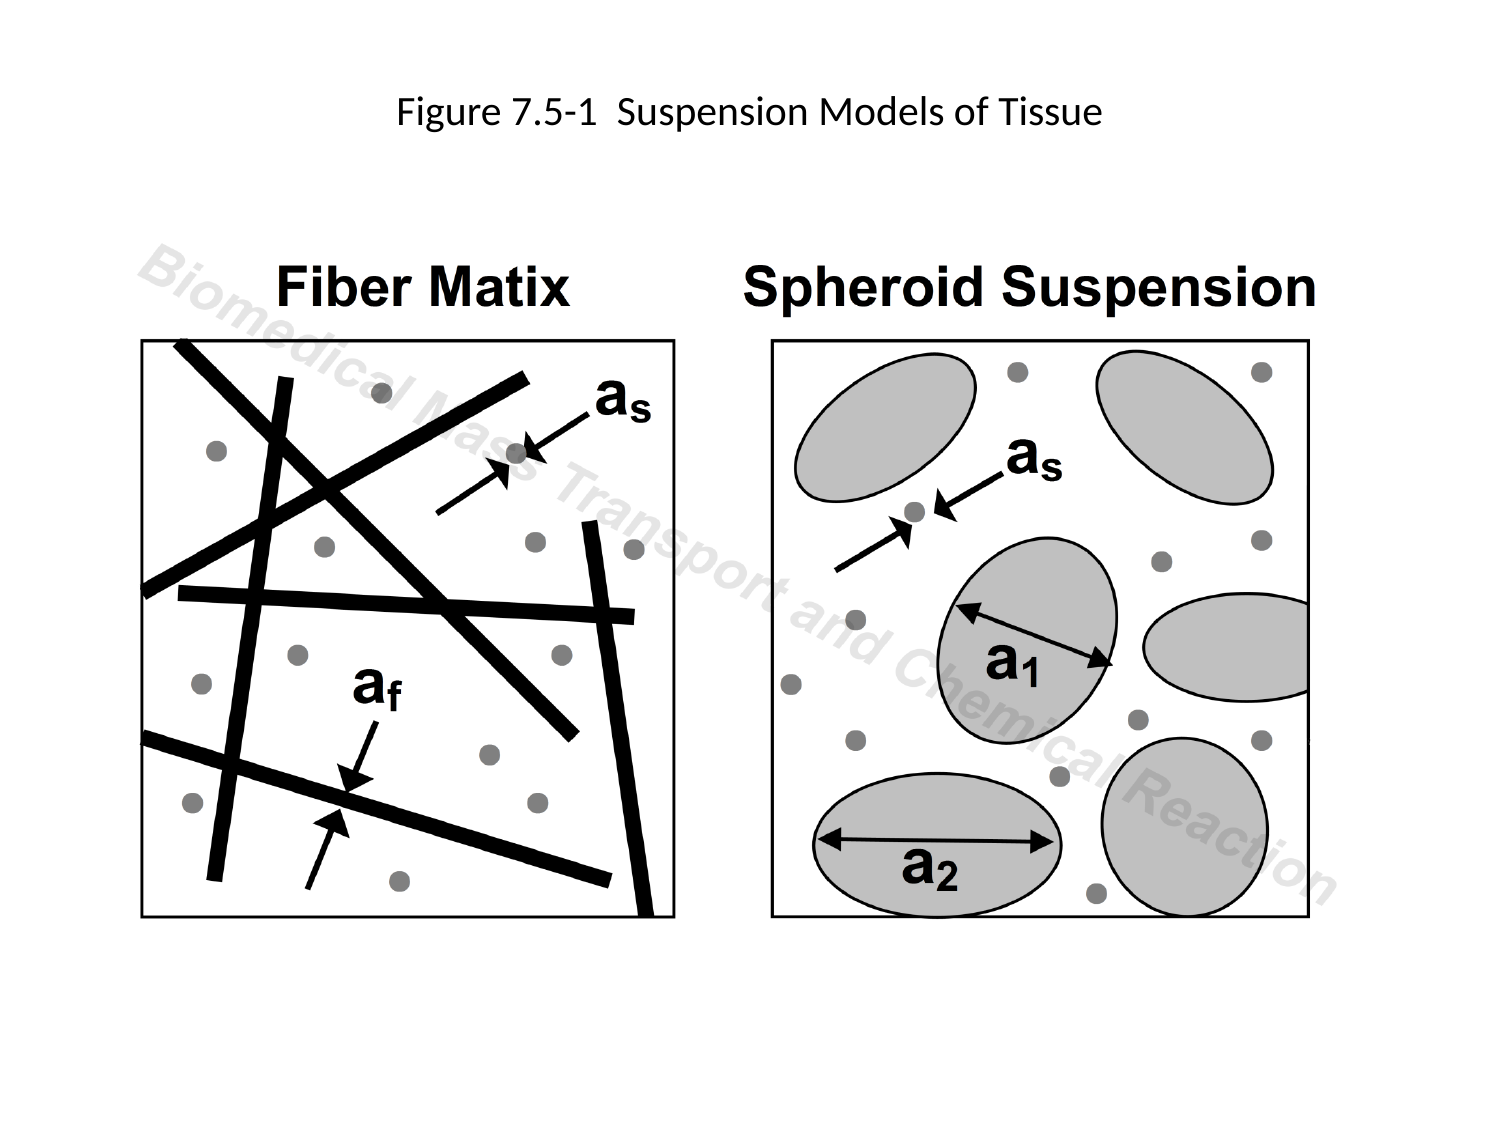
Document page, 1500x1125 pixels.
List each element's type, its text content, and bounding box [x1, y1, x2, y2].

title Figure 7.5-1 Suspension Models of Tissue [75, 50, 1425, 168]
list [87, 212, 1356, 963]
